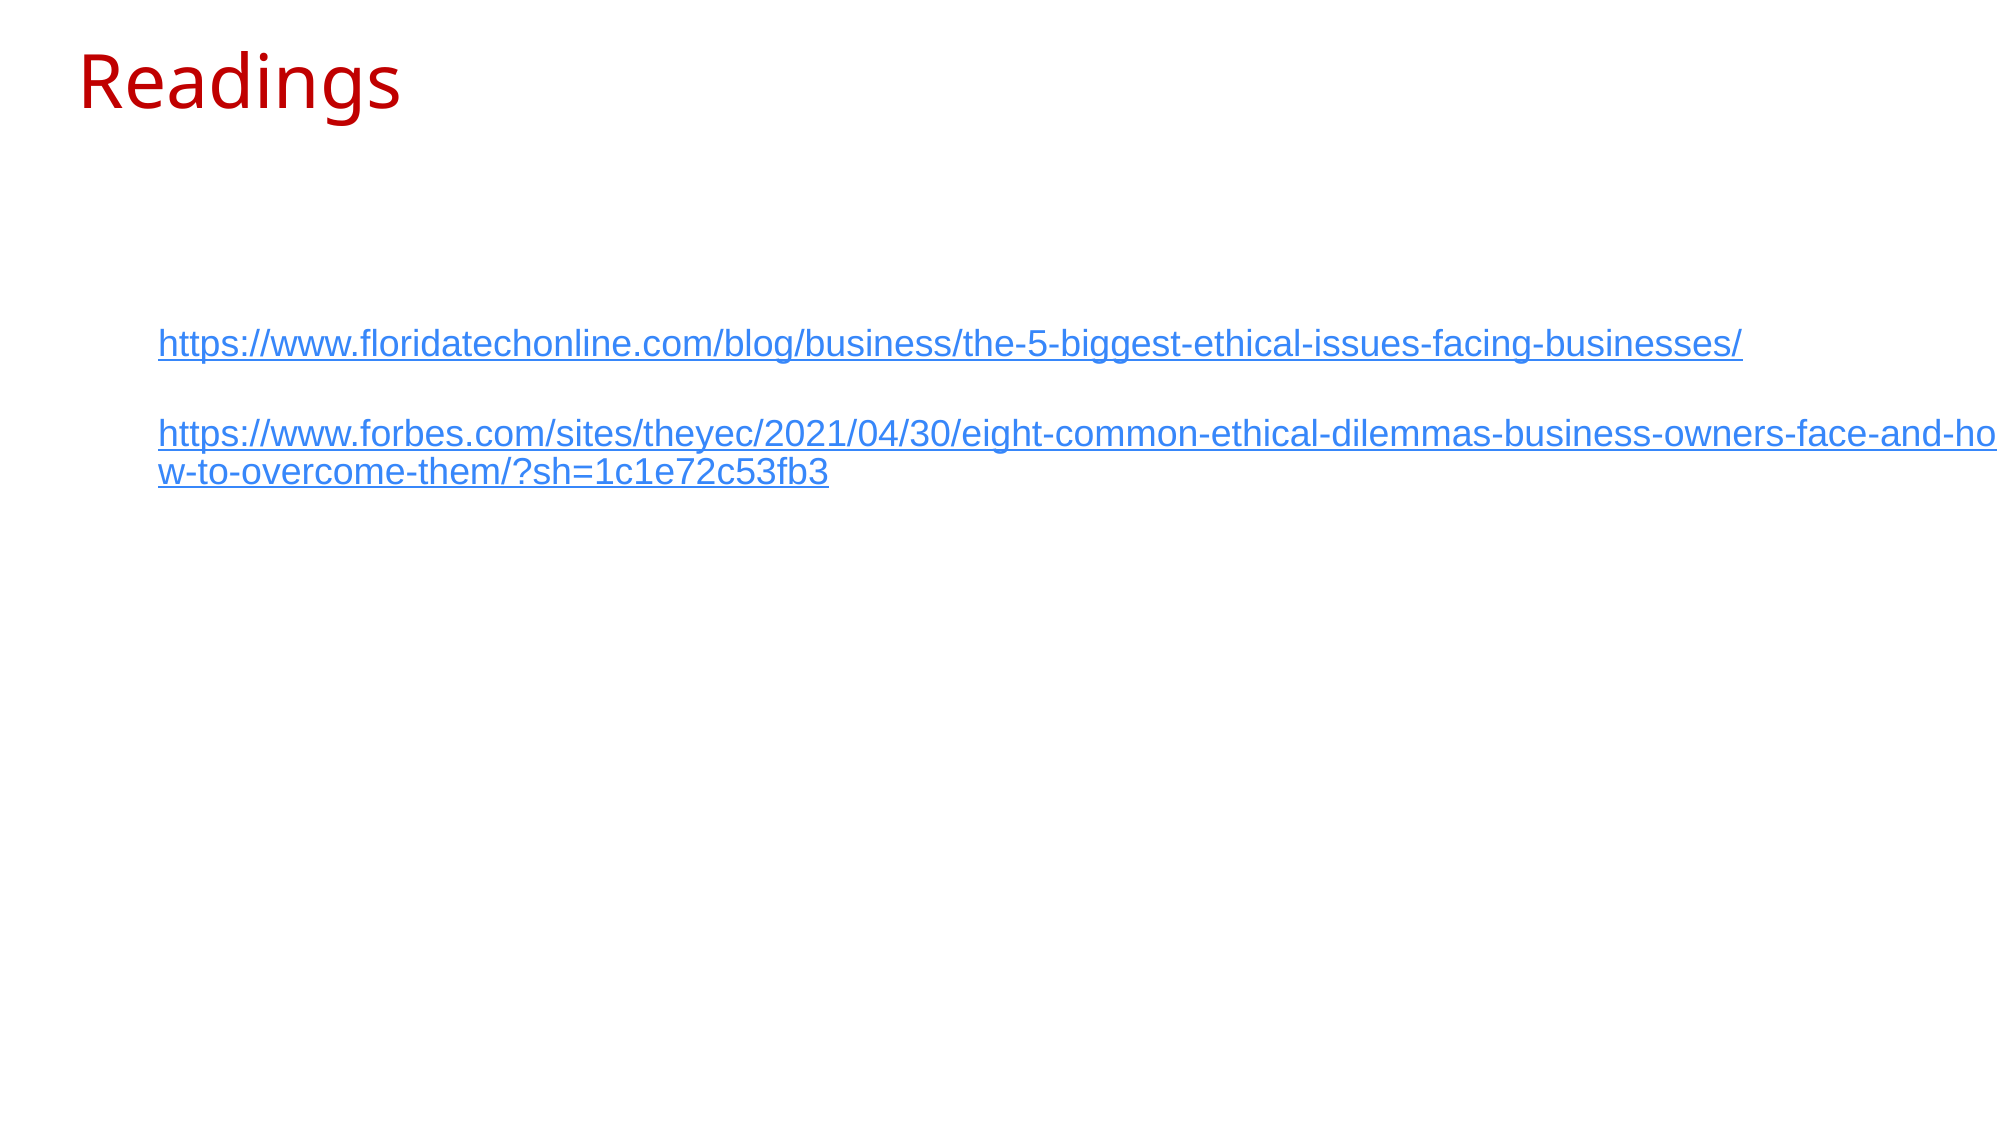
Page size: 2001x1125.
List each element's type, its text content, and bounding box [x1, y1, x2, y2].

text_box https://www.floridatechonline.com/blog/business/the-5-biggest-ethical-issues-facing-businesses/ https://www.forbes.com/sites/theyec/2021/04/30/eight-common-ethical-dilemmas-business-owners-face-and-how-to-overcome-them/?sh=1c1e72c53fb3 [143, 266, 2000, 552]
text_box Readings [62, 26, 1507, 132]
